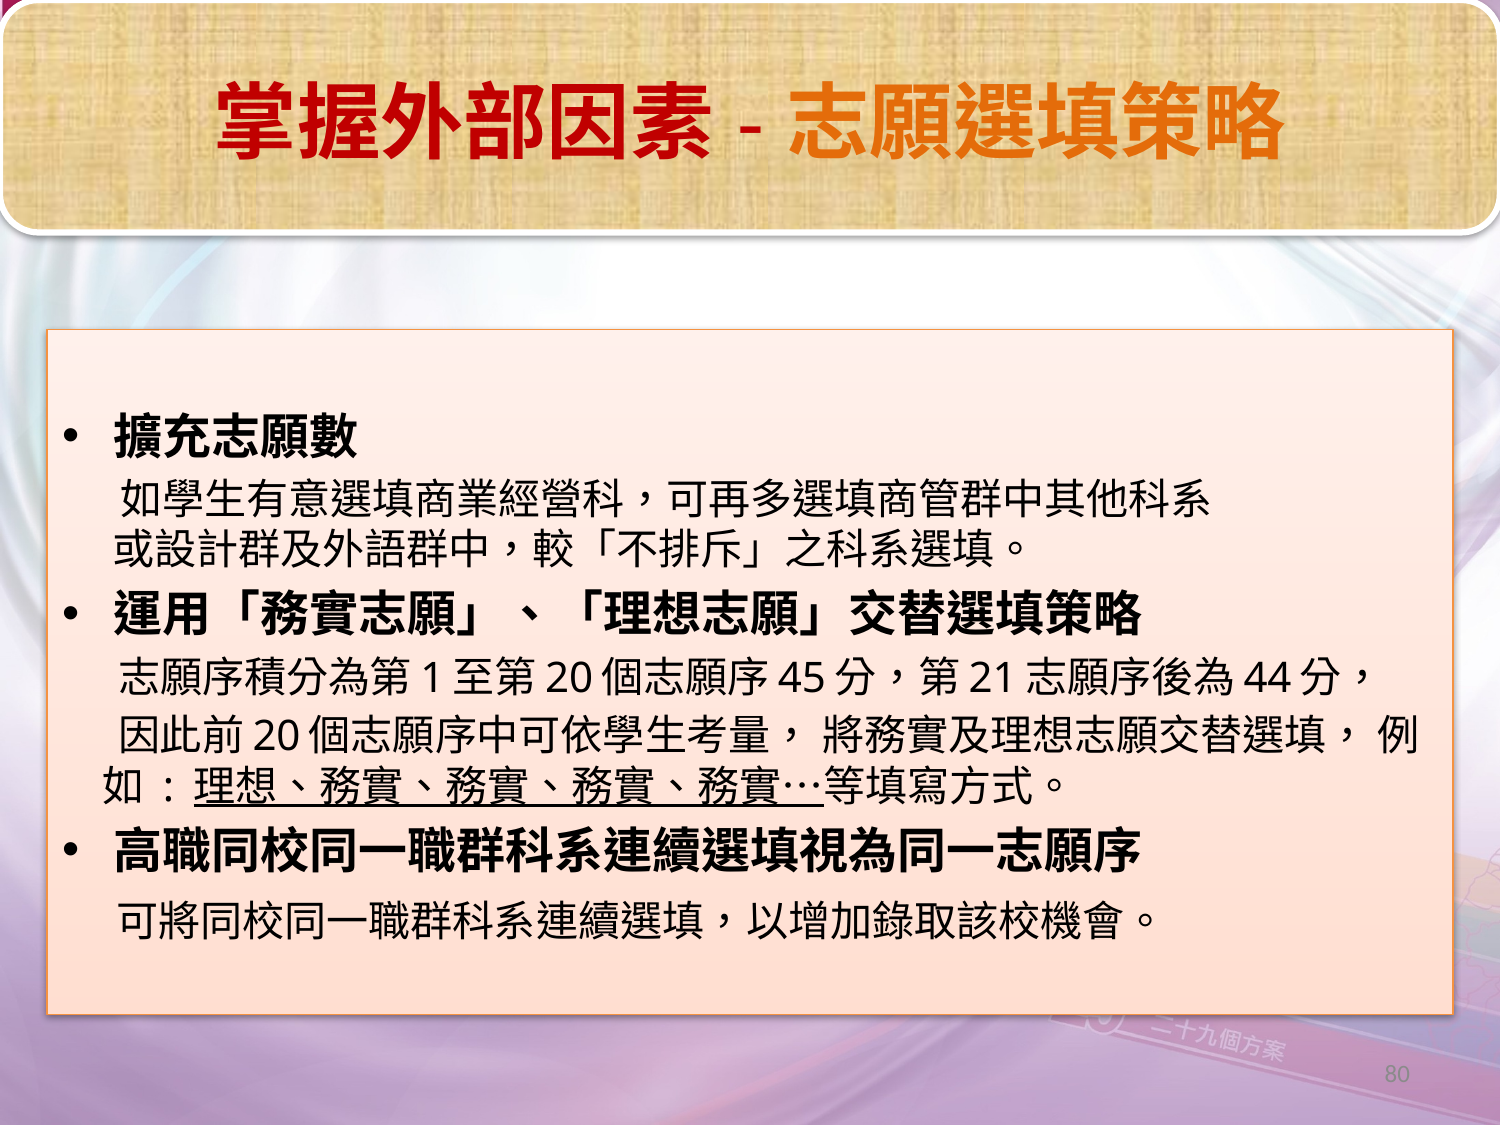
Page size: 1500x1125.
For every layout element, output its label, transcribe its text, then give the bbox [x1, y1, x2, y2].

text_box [0, 0, 1500, 233]
picture [0, 233, 1500, 1125]
list 擴充志願數 如學生有意選填商業經營科，可再多選填商管群中其他科系 或設計群及外語群中，較「不排斥」之科系選填。 運用「務實志願」、「理想志願」交替選填策略 志願序積分為第1至第20個志願序45分，第21志願序後為44分， 因此前20個志願序中可依學生考量， 將務實及理想志願交替選填， 例如 : 理想、務實、務實、務實、務實…等填寫方式。 高職同校同一職群科系連續選填視為同一志願序 可將同校同一職群科系連續選填，以增加錄取該校機會。 [46, 329, 1454, 1015]
slide_number 80 [1074, 1042, 1425, 1103]
